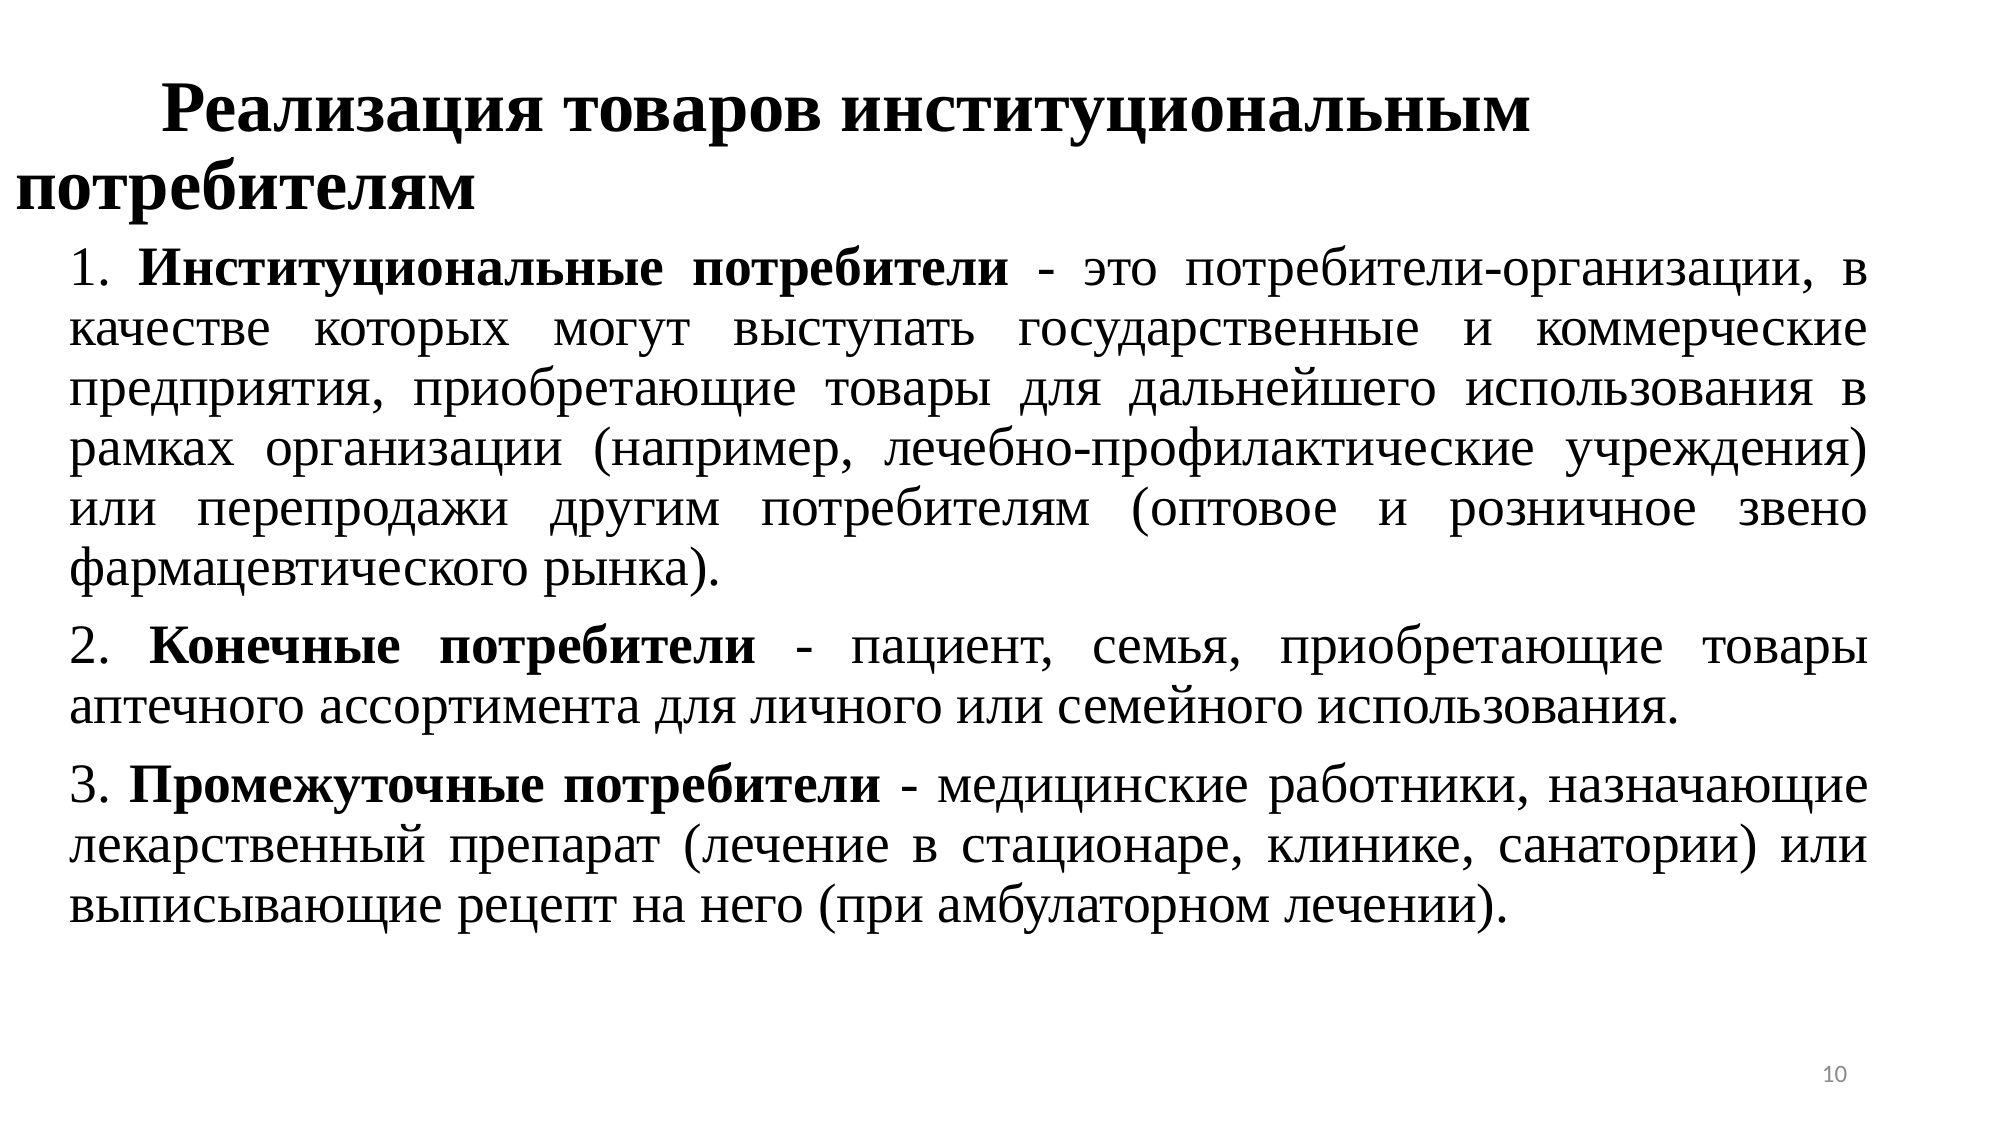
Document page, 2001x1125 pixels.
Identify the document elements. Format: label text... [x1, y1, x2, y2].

list 1. Институциональные потребители - это потребители-организации, в качестве которых могут выступать государственные и коммерческие предприятия, приобретающие товары для дальнейшего использования в рамках организации (например, лечебно-профилактические учреждения) или перепродажи другим потребителям (оптовое и розничное звено фармацевтического рынка). 2. Конечные потребители - пациент, семья, приобретающие товары аптечного ассортимента для личного или семейного использования. 3. Промежуточные потребители - медицинские работники, назначающие лекарственный препарат (лечение в стационаре, клинике, санатории) или выписывающие рецепт на него (при амбулаторном лечении). [54, 229, 1885, 1091]
slide_number 10 [1412, 1042, 1863, 1103]
title Реализация товаров институциональным потребителям [0, 59, 1968, 278]
